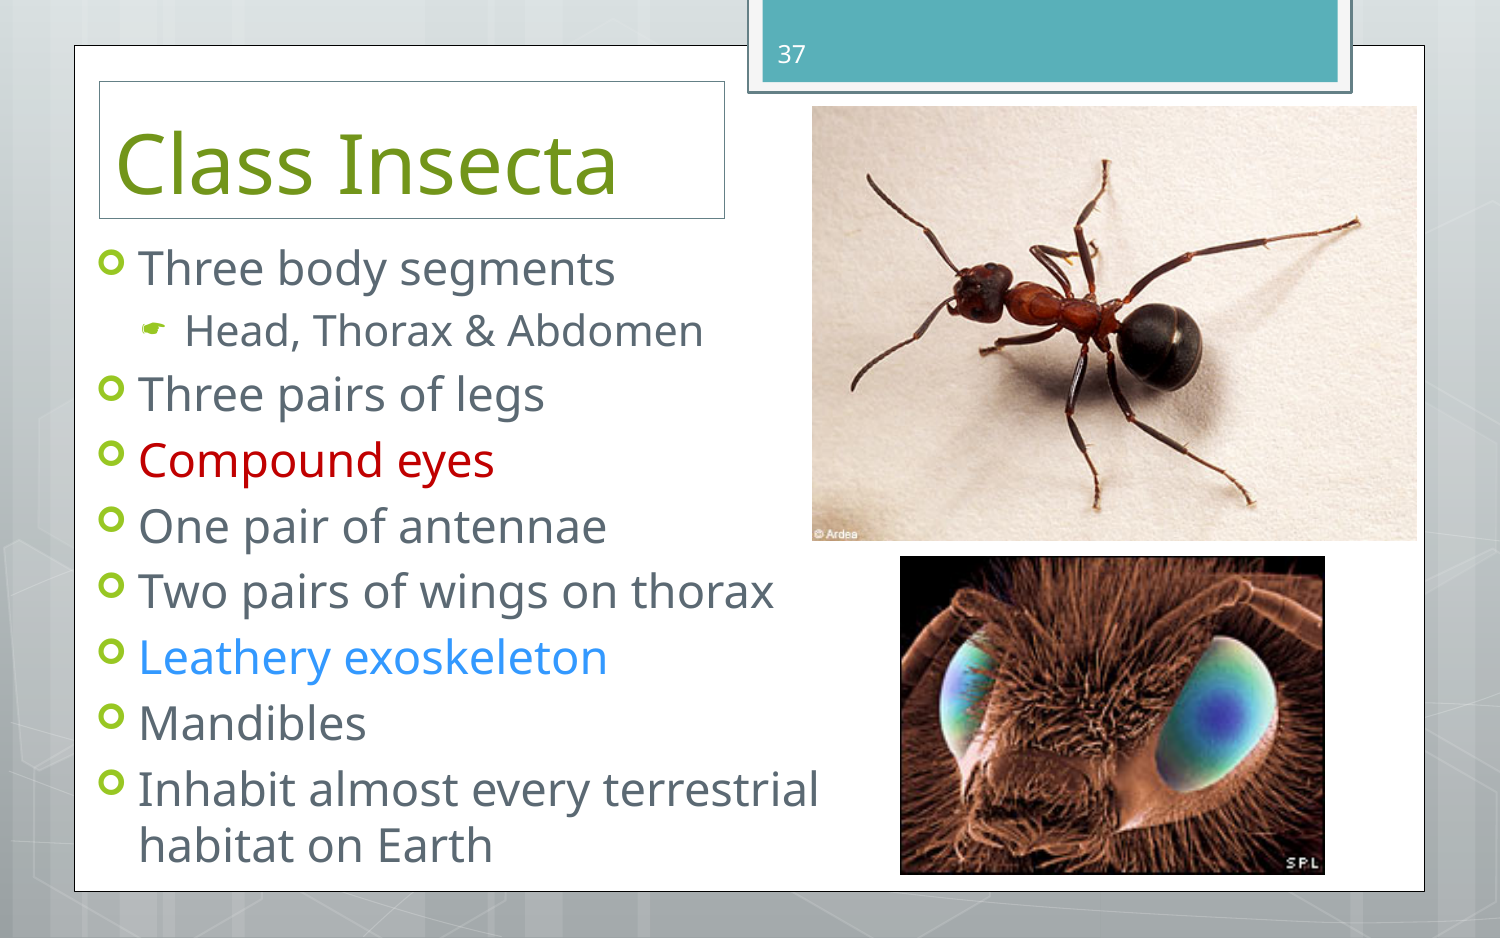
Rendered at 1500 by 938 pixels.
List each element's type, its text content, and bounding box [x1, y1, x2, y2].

picture [899, 555, 1326, 875]
picture [812, 105, 1417, 541]
list Three body segments Head, Thorax & Abdomen Three pairs of legs Compound eyes One pair of antennae Two pairs of wings on thorax Leathery exoskeleton Mandibles Inhabit almost every terrestrial habitat on Earth [69, 231, 928, 886]
title Class Insecta [99, 81, 725, 219]
slide_number 37 [762, 30, 982, 81]
